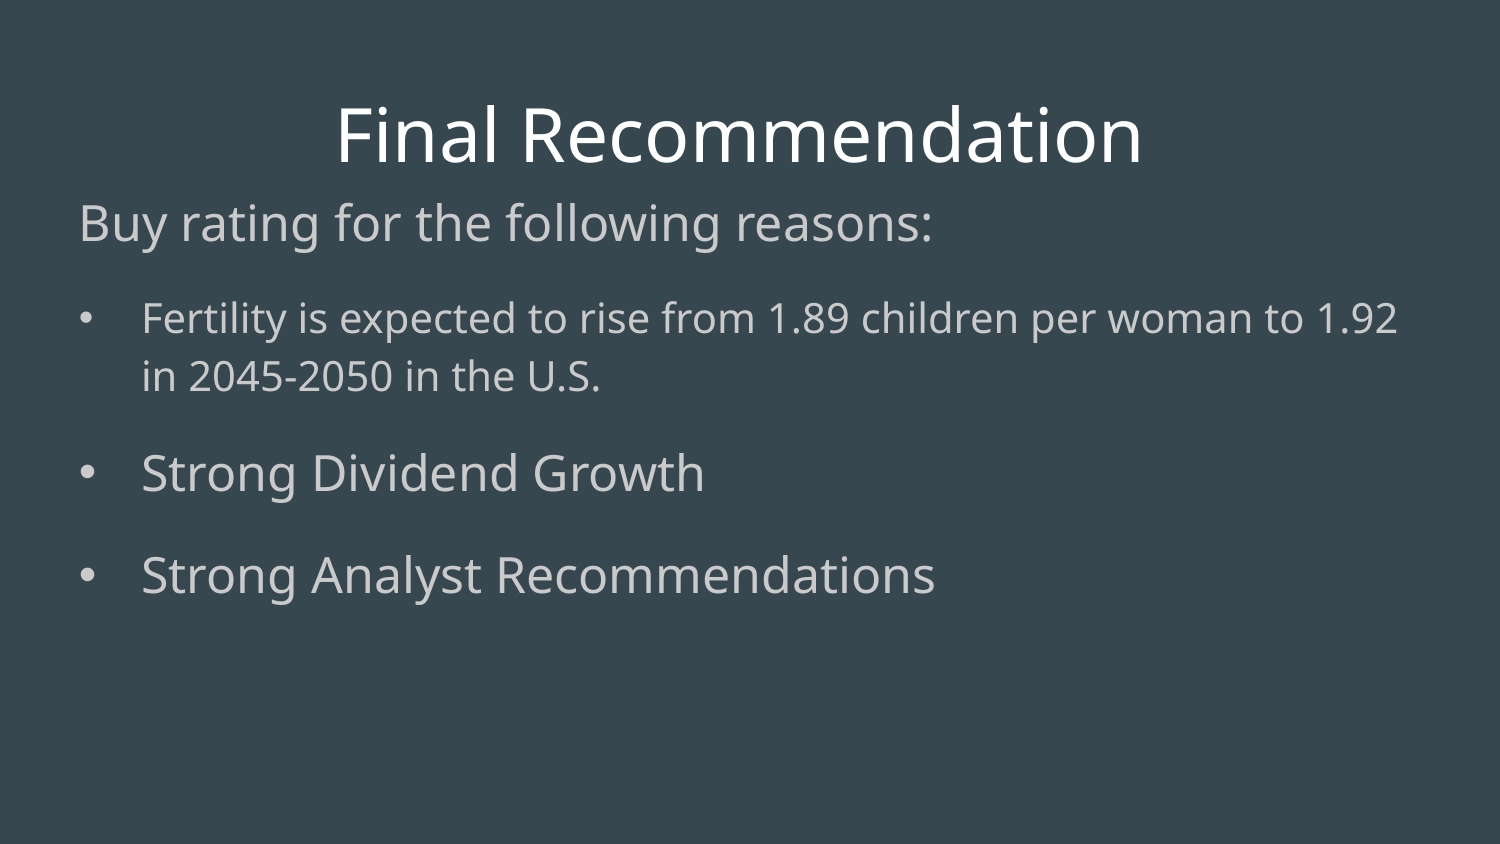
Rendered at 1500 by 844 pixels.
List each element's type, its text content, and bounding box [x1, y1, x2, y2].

title Final Recommendation [51, 72, 1449, 166]
list Buy rating for the following reasons: Fertility is expected to rise from 1.89 children per woman to 1.92 in 2045-2050 in the U.S. Strong Dividend Growth Strong Analyst Recommendations [51, 166, 1449, 728]
